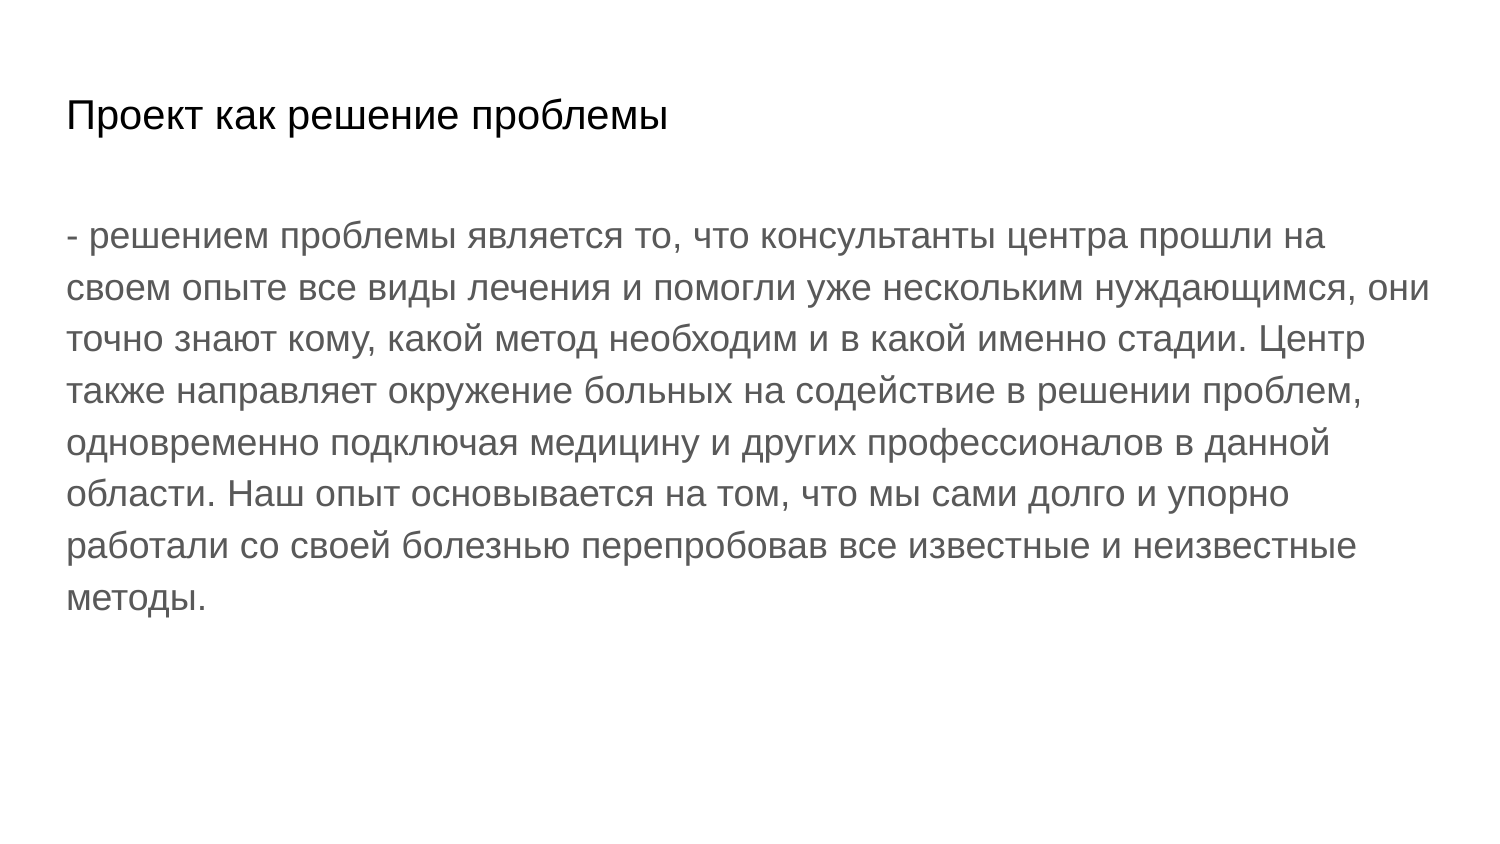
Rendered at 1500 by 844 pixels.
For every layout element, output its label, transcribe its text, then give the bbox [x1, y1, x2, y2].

list - решением проблемы является то, что консультанты центра прошли на своем опыте все виды лечения и помогли уже нескольким нуждающимся, они точно знают кому, какой метод необходим и в какой именно стадии. Центр также направляет окружение больных на содействие в решении проблем, одновременно подключая медицину и других профессионалов в данной области. Наш опыт основывается на том, что мы сами долго и упорно работали со своей болезнью перепробовав все известные и неизвестные методы. [51, 189, 1449, 750]
title Проект как решение проблемы [51, 72, 1449, 167]
